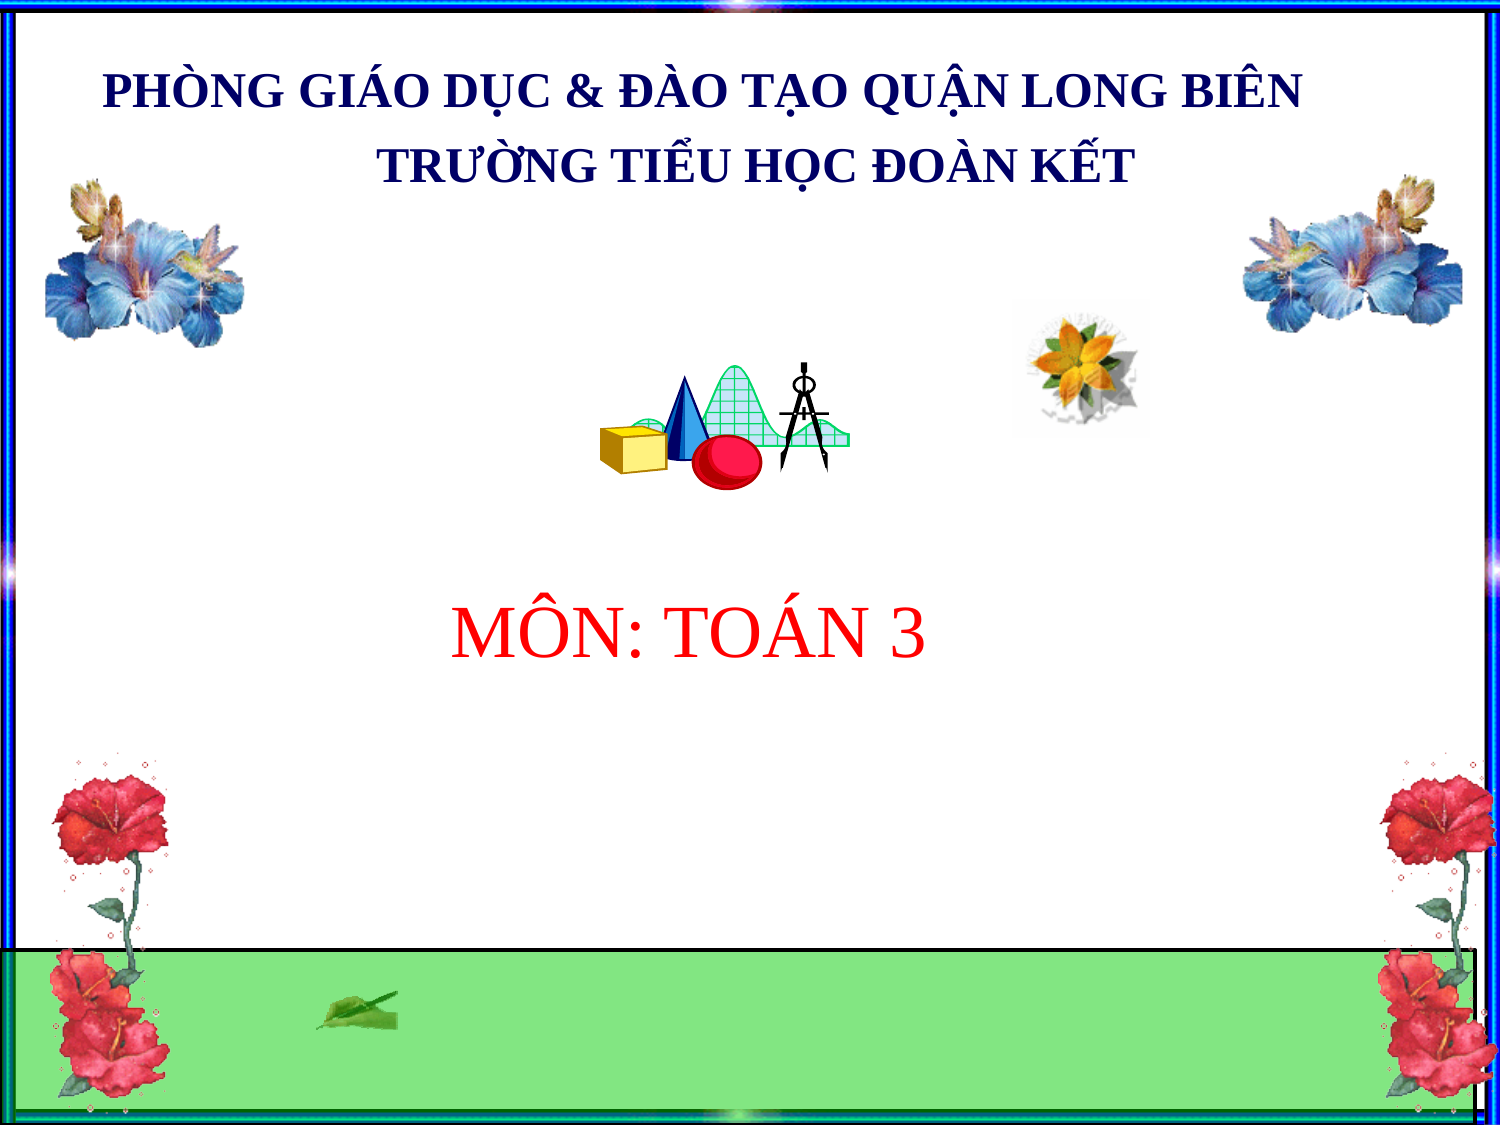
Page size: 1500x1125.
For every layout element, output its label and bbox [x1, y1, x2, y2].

picture [1377, 748, 1500, 1125]
text_box [0, 0, 1500, 1125]
picture [1237, 112, 1473, 348]
picture [37, 112, 251, 363]
picture [1012, 299, 1151, 438]
picture [49, 748, 173, 1113]
